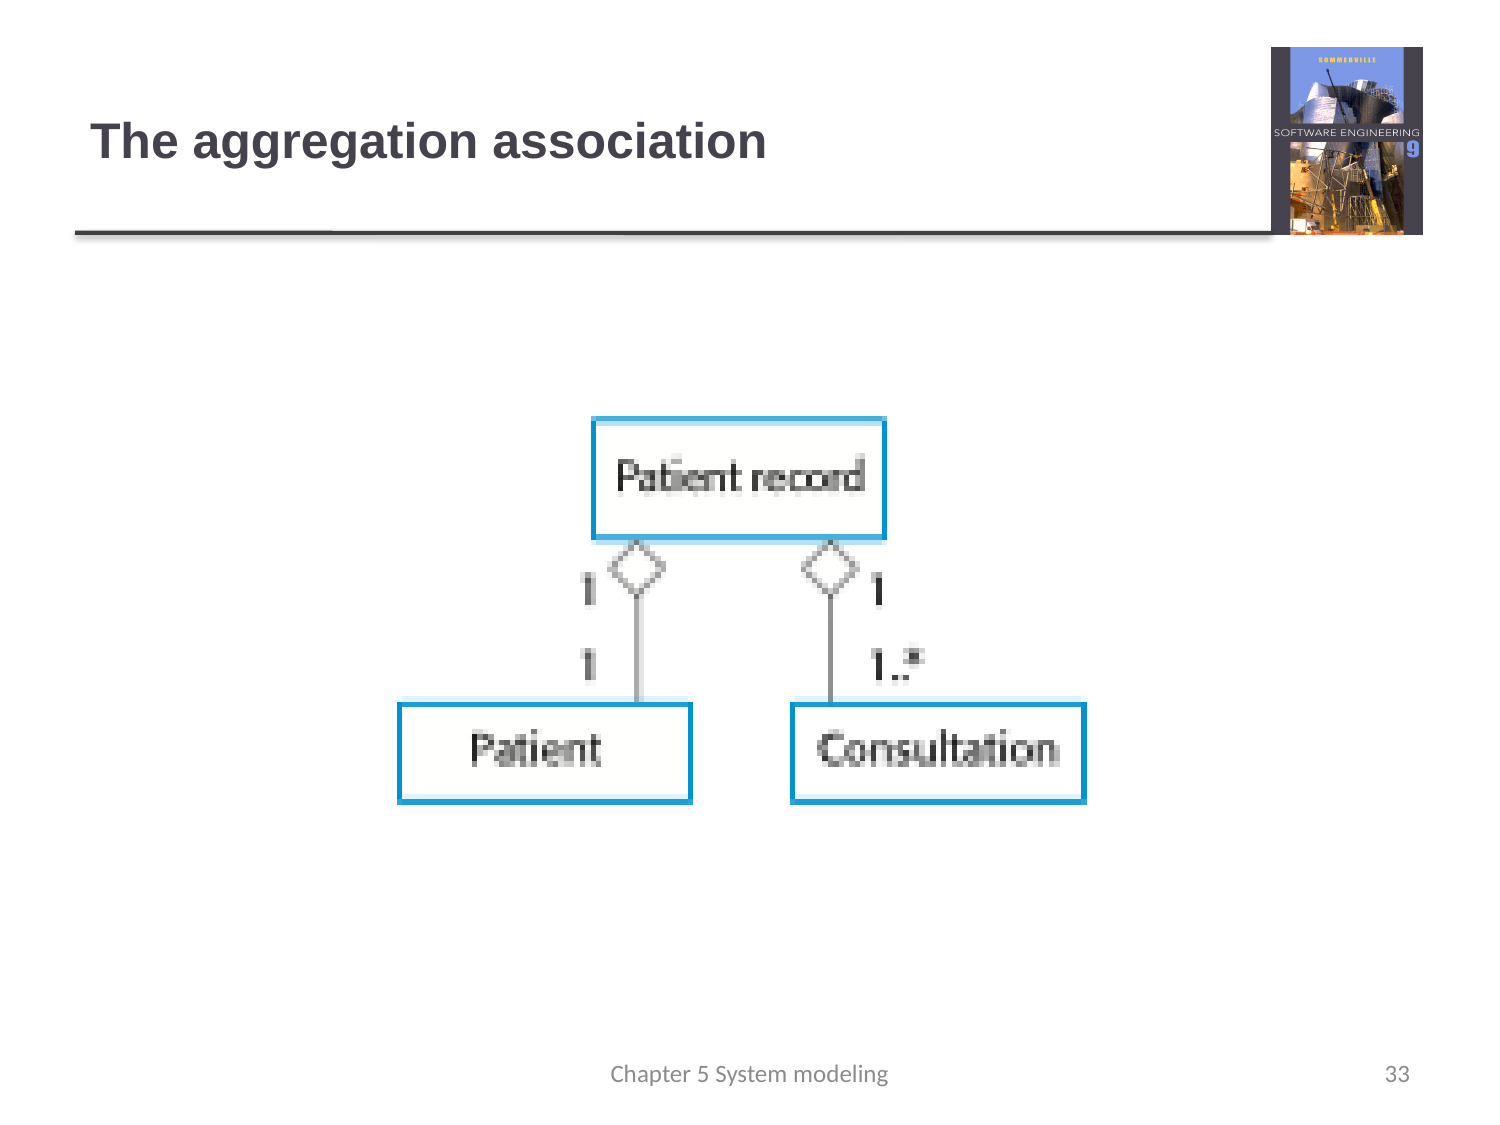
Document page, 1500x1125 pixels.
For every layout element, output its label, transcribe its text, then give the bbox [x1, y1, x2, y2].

title The aggregation association [74, 44, 1272, 233]
picture [1272, 47, 1423, 235]
footer Chapter 5 System modeling [512, 1042, 988, 1103]
picture [397, 416, 1087, 805]
slide_number 33 [1074, 1042, 1425, 1103]
